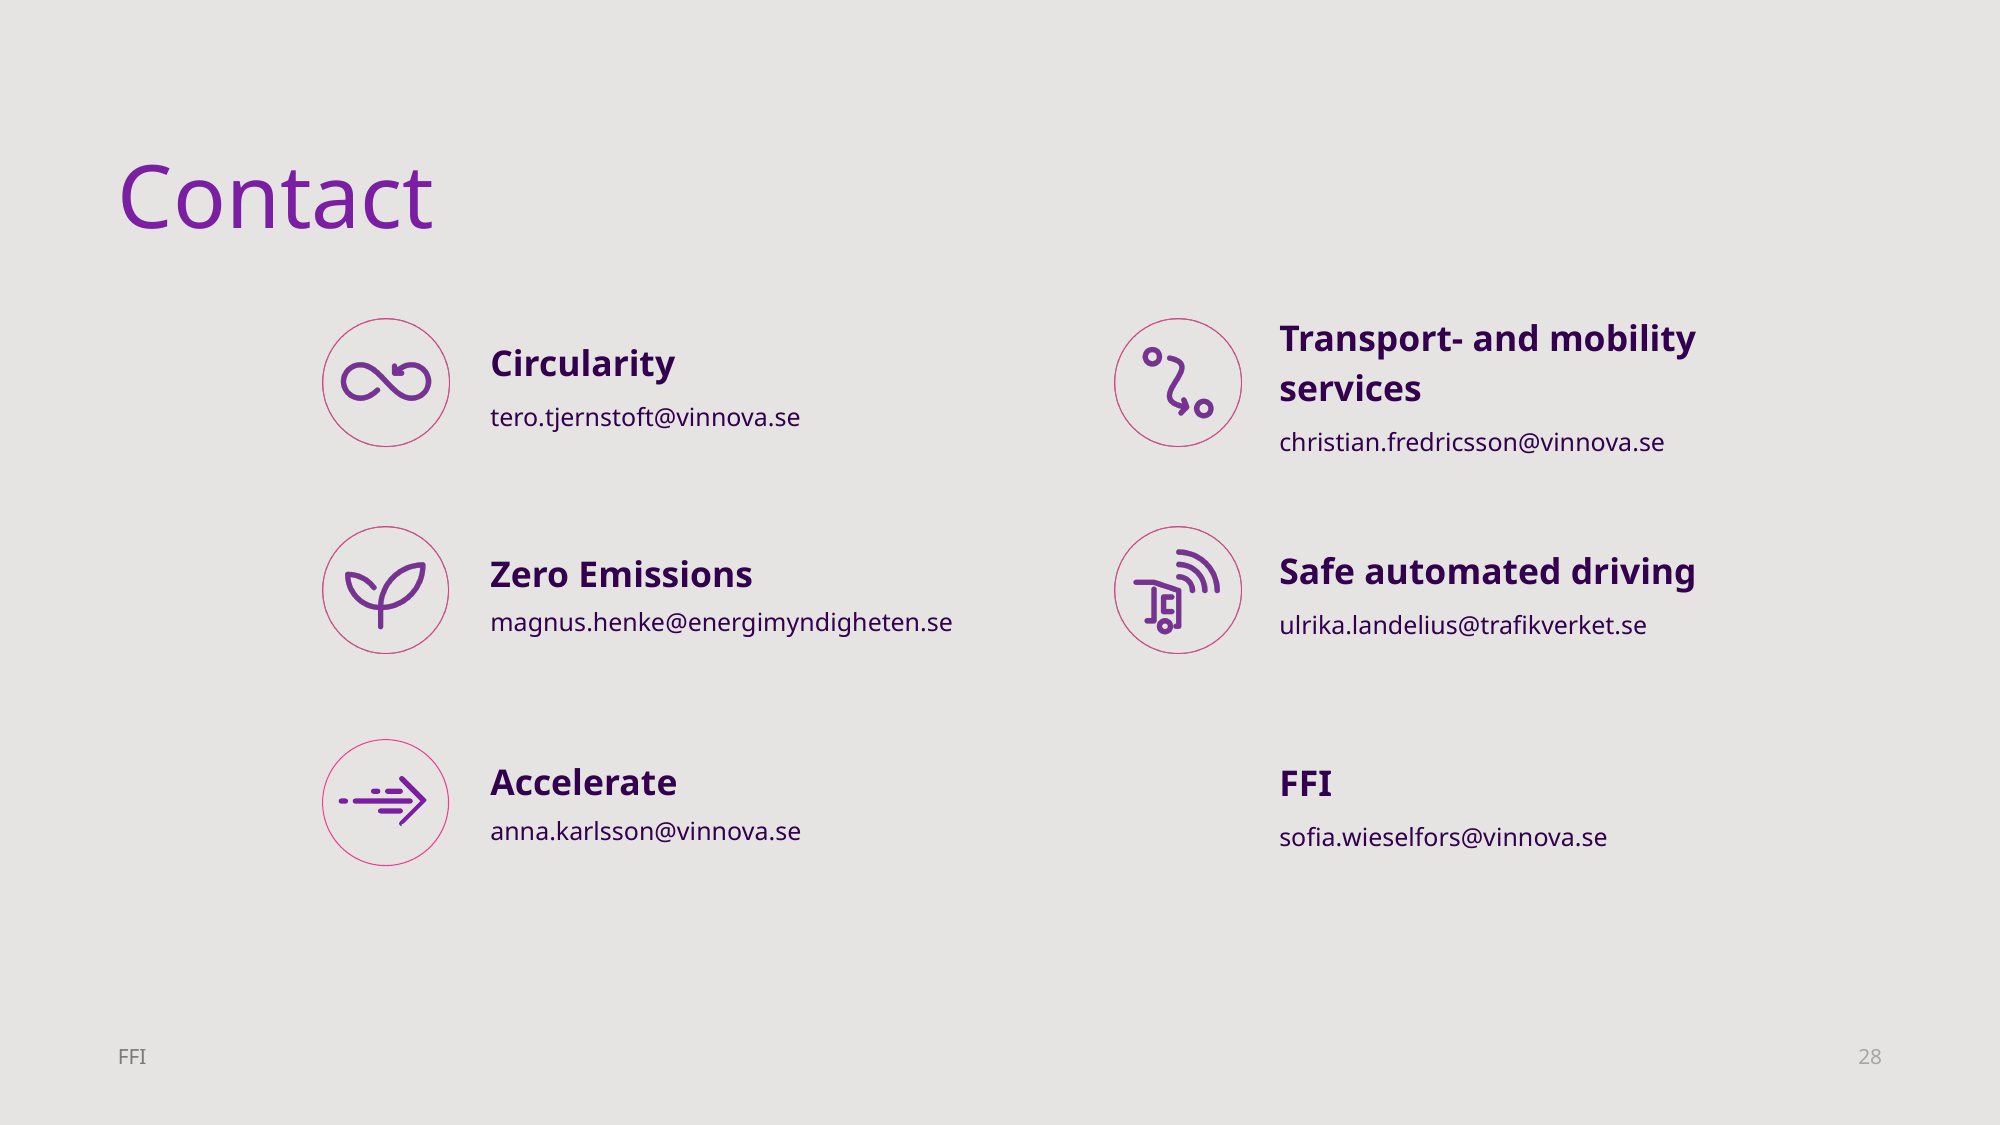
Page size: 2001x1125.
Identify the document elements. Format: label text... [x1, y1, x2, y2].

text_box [321, 526, 1848, 655]
picture [321, 318, 450, 447]
picture [1114, 318, 1242, 447]
list Transport- and mobility services christian.fredricsson@vinnova.se [1279, 319, 1848, 446]
list Circularity tero.tjernstoft@vinnova.se [490, 319, 1059, 446]
title Contact [117, 153, 1882, 270]
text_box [322, 734, 1848, 871]
slide_number 28 [1818, 1043, 1882, 1065]
